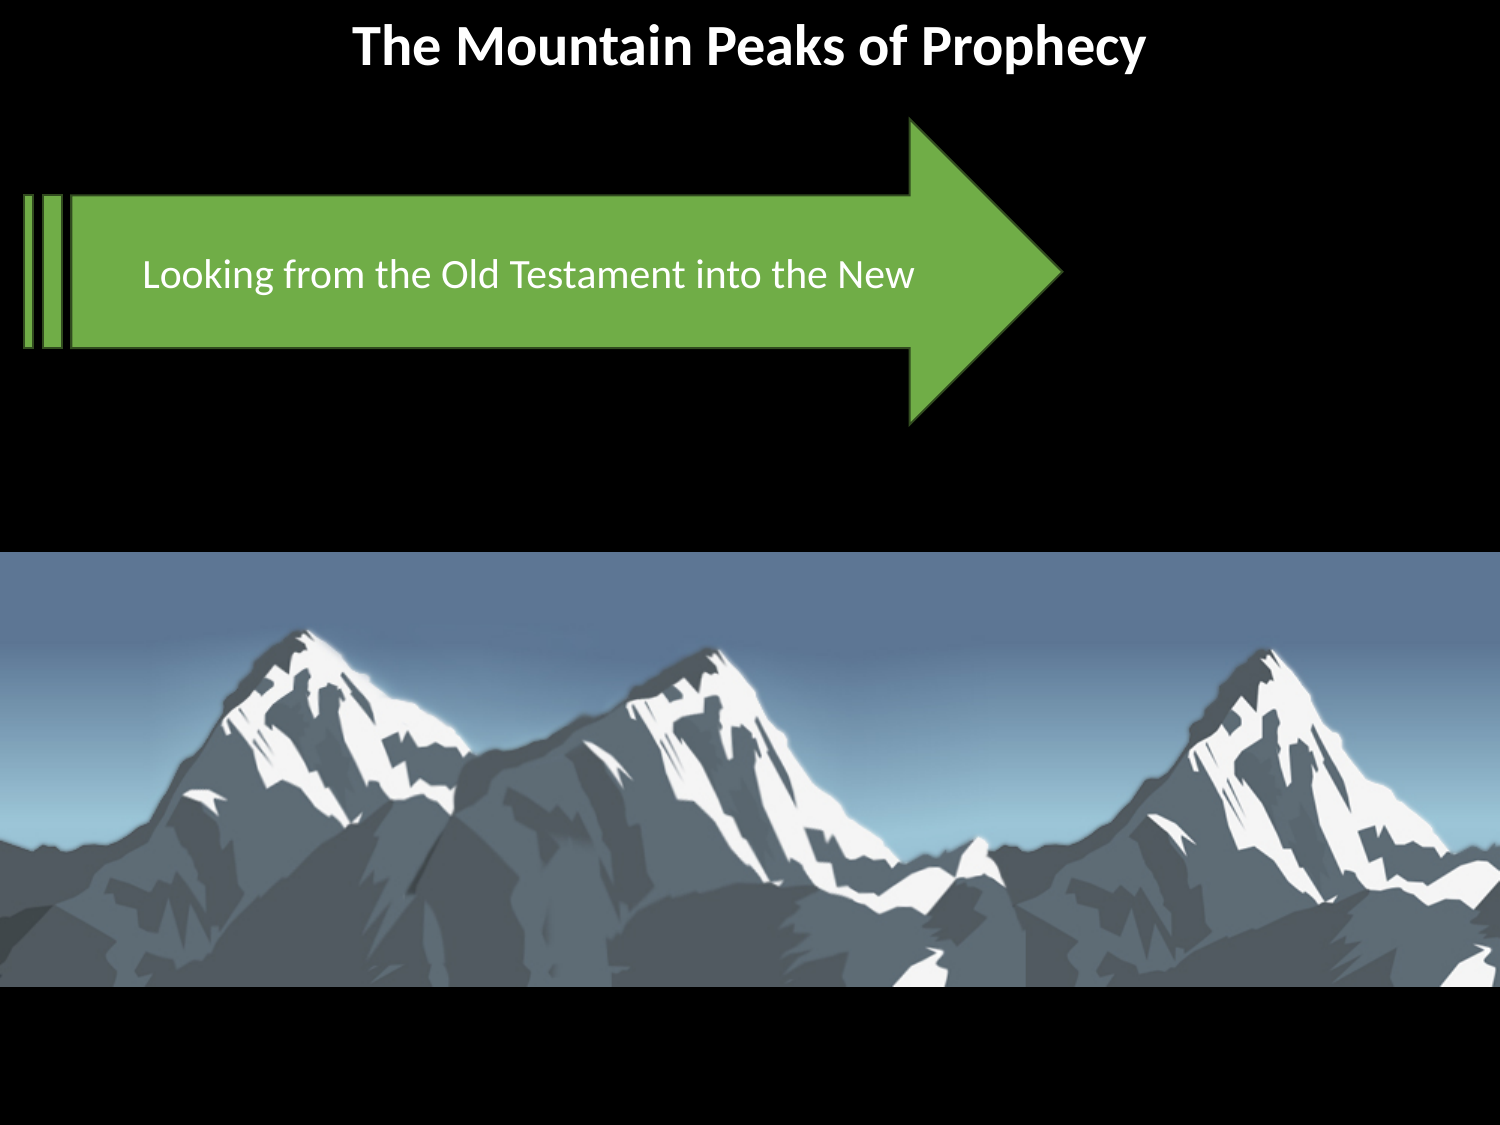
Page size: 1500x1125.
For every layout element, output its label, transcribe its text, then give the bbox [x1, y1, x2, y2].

text_box Looking from the Old Testament into the New [42, 194, 63, 349]
text_box Looking from the Old Testament into the New [23, 194, 34, 349]
text_box The Mountain Peaks of Prophecy [0, 0, 1500, 85]
picture [0, 552, 1500, 987]
text_box Looking from the Old Testament into the New [70, 116, 1064, 428]
